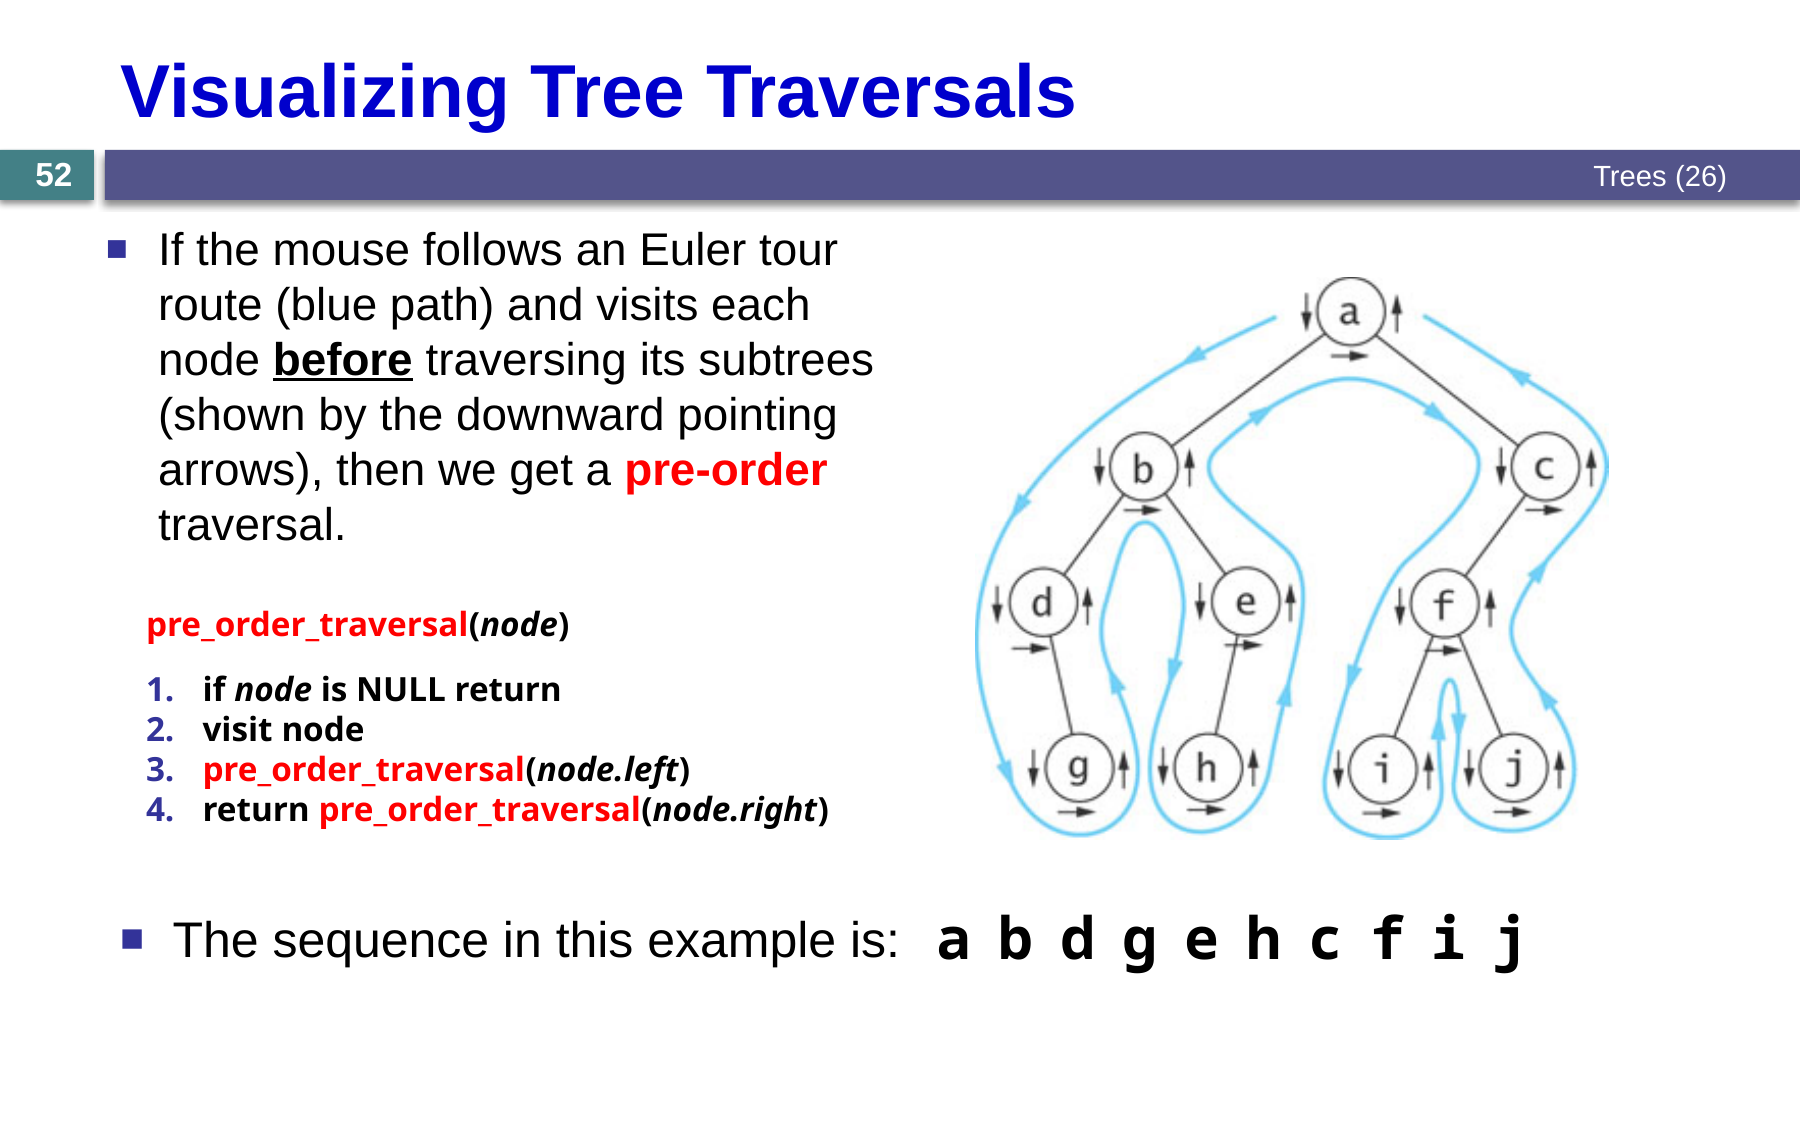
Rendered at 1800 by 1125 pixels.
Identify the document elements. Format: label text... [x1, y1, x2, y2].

slide_number 52 [0, 150, 108, 196]
title Visualizing Tree Traversals [105, 27, 1743, 149]
text_box j [1479, 893, 1537, 979]
text_box e [1169, 893, 1227, 979]
text_box The sequence in this example is: [105, 900, 922, 1013]
text_box i [1417, 893, 1475, 979]
list If the mouse follows an Euler tour route (blue path) and visits each node before traversing its subtrees (shown by the downward pointing arrows), then we get a pre-order traversal. [90, 212, 938, 826]
text_box b [983, 893, 1041, 979]
text_box pre_order_traversal(node) if node is NULL return visit node pre_order_traversal(node.left) return pre_order_traversal(node.right) [131, 595, 900, 847]
text_box c [1293, 893, 1351, 979]
text_box f [1355, 893, 1413, 979]
text_box a [921, 893, 980, 979]
footer Trees (26) [675, 149, 1743, 202]
picture [974, 276, 1609, 841]
text_box h [1231, 893, 1289, 979]
text_box g [1107, 893, 1165, 979]
text_box d [1045, 893, 1103, 979]
